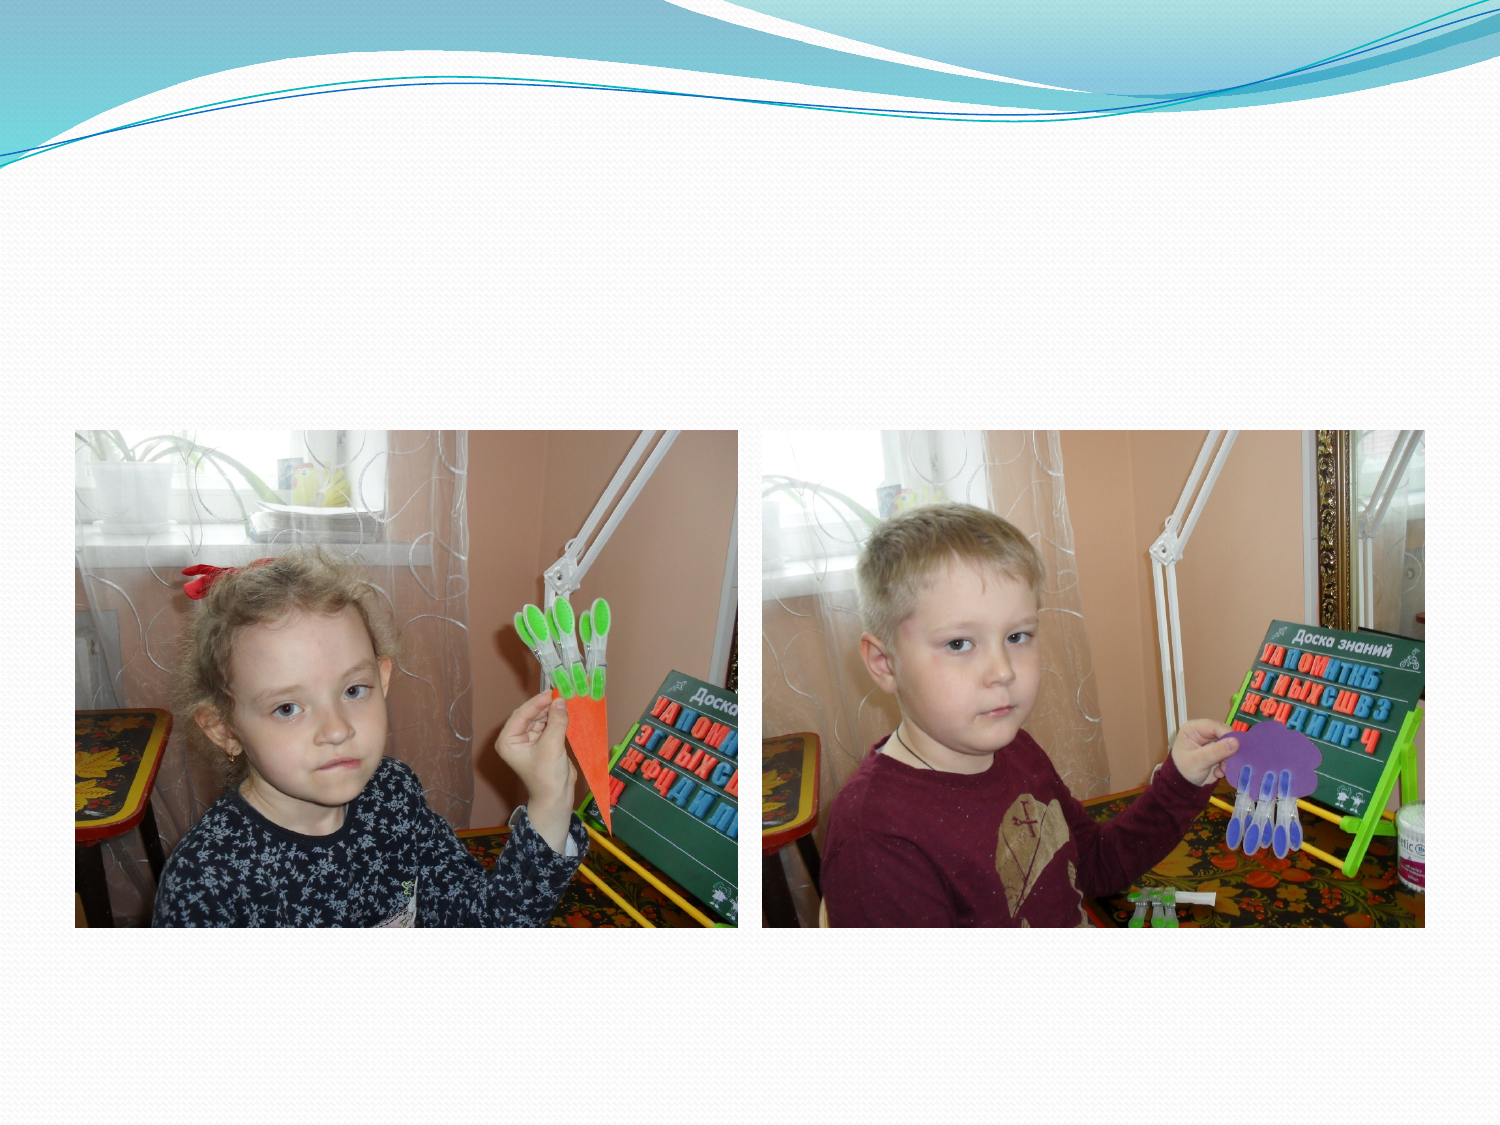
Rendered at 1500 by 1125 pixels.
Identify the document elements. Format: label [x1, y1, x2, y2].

list [762, 430, 1426, 928]
list [74, 430, 738, 928]
